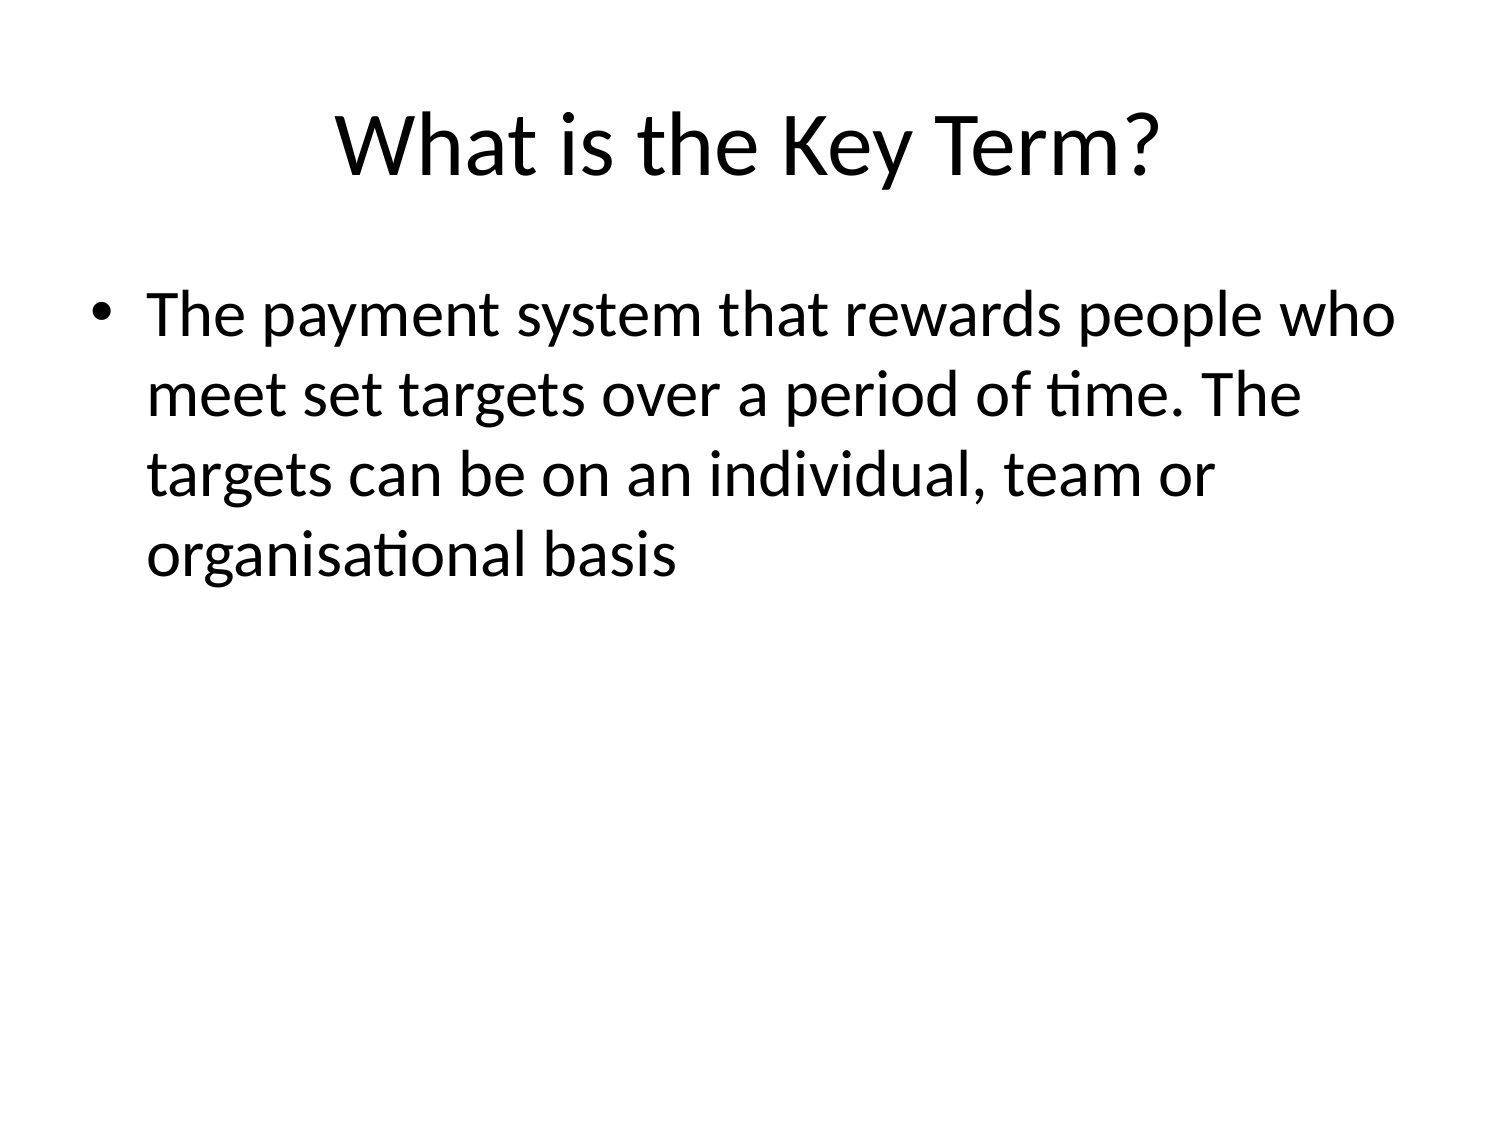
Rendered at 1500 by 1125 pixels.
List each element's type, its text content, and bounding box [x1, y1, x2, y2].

list The payment system that rewards people who meet set targets over a period of time. The targets can be on an individual, team or organisational basis [75, 262, 1425, 1005]
title What is the Key Term? [75, 45, 1425, 233]
